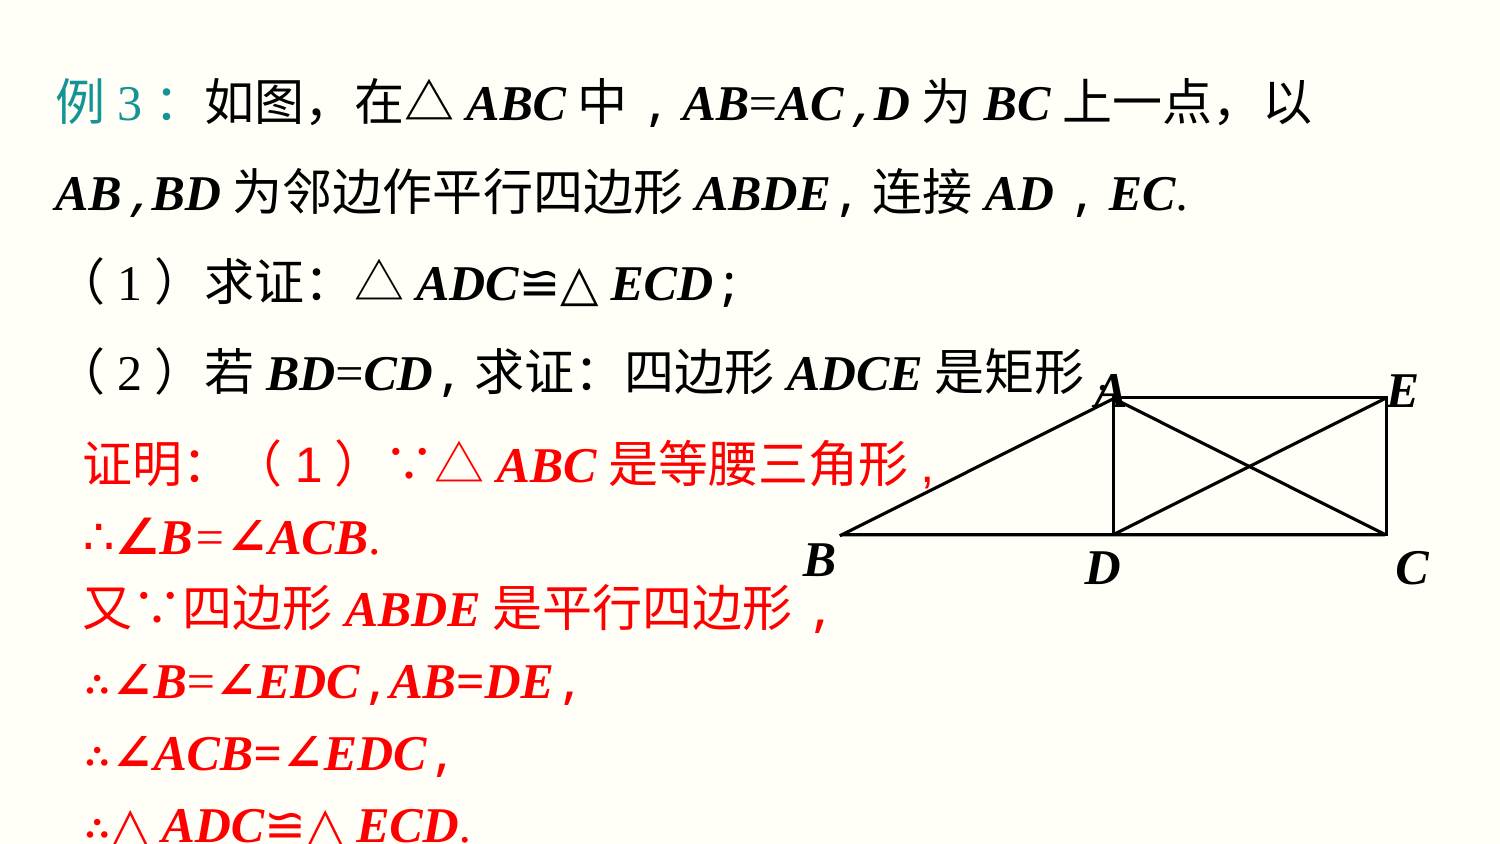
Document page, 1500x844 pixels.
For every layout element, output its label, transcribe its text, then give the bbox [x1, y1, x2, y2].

text_box 例3：如图，在△ABC中, AB=AC,D为BC上一点，以AB,BD为邻边作平行四边形ABDE,连接AD , EC. （1）求证：△ADC≌△ECD; （2）若BD=CD,求证：四边形ADCE是矩形. [40, 32, 1435, 408]
text_box 证明：（1）∵△ABC是等腰三角形, ∴∠B=∠ACB. 又∵四边形ABDE是平行四边形, ∴∠B=∠EDC,AB=DE, ∴∠ACB=∠EDC, ∴△ADC≌△ECD. [68, 413, 950, 844]
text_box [787, 350, 1445, 604]
